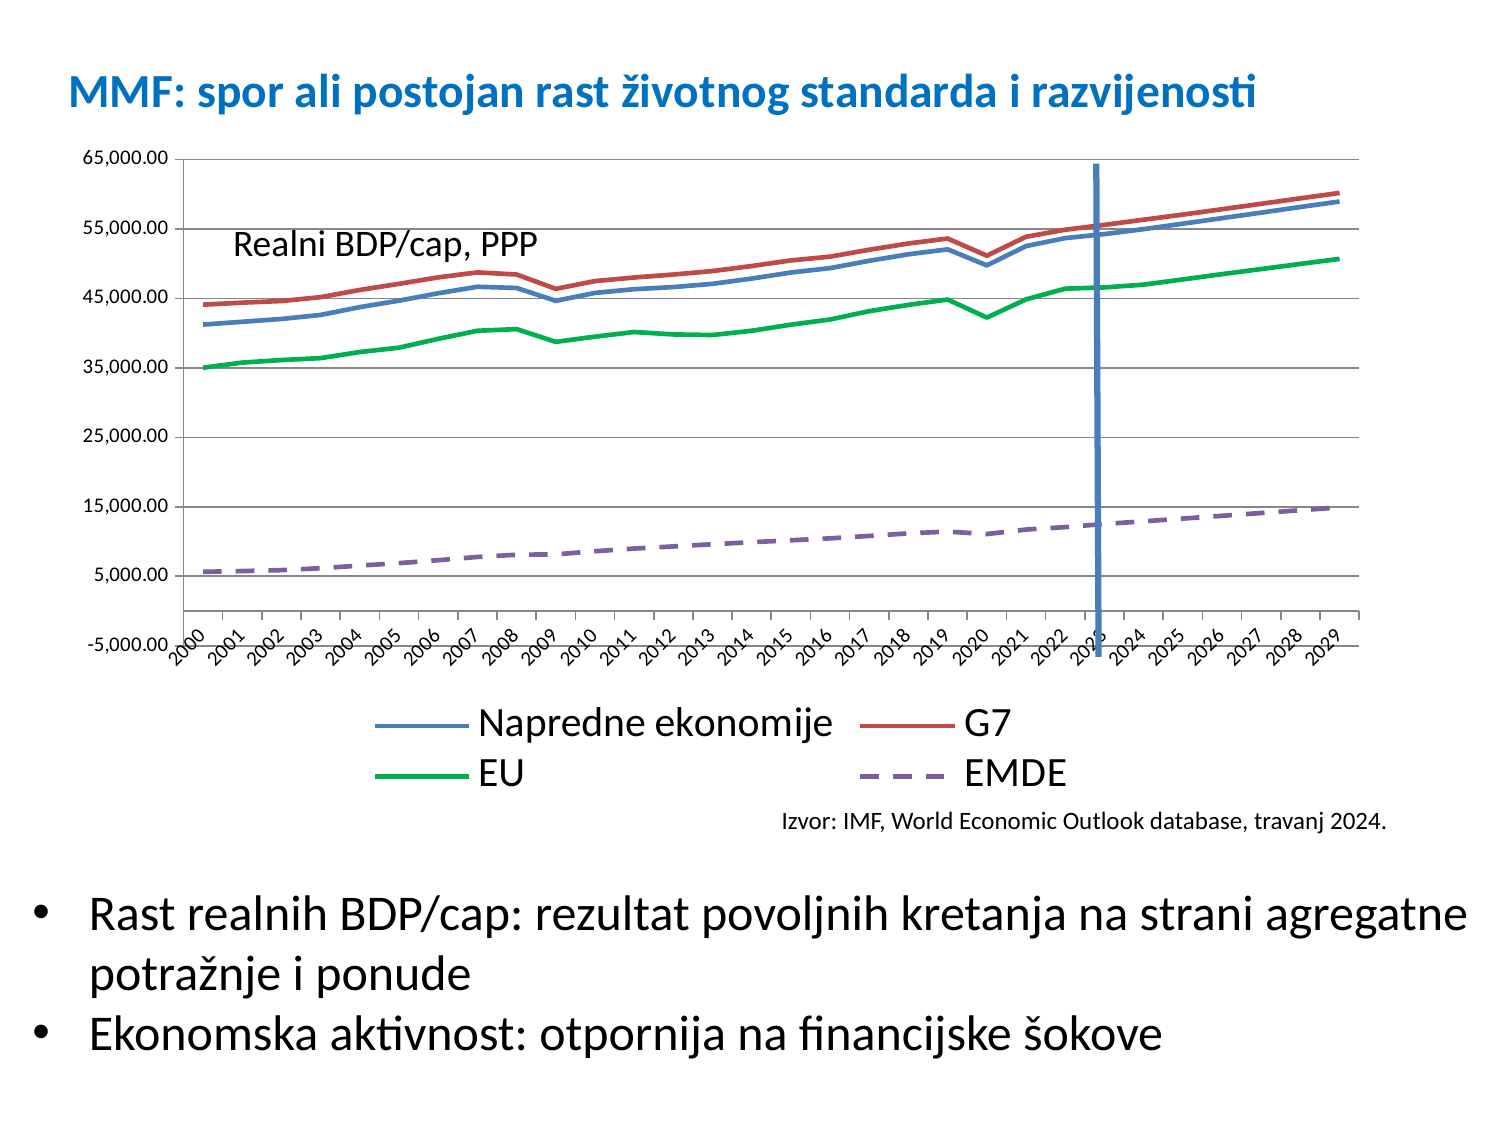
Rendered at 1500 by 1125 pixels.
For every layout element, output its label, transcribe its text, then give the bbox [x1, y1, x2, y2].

text_box Izvor: IMF, World Economic Outlook database, travanj 2024. [766, 796, 1431, 842]
chart [55, 136, 1386, 807]
text_box Rast realnih BDP/cap: rezultat povoljnih kretanja na strani agregatne potražnje i ponude Ekonomska aktivnost: otpornija na financijske šokove [17, 873, 1495, 1069]
title MMF: spor ali postojan rast životnog standarda i razvijenosti [53, 30, 1404, 147]
